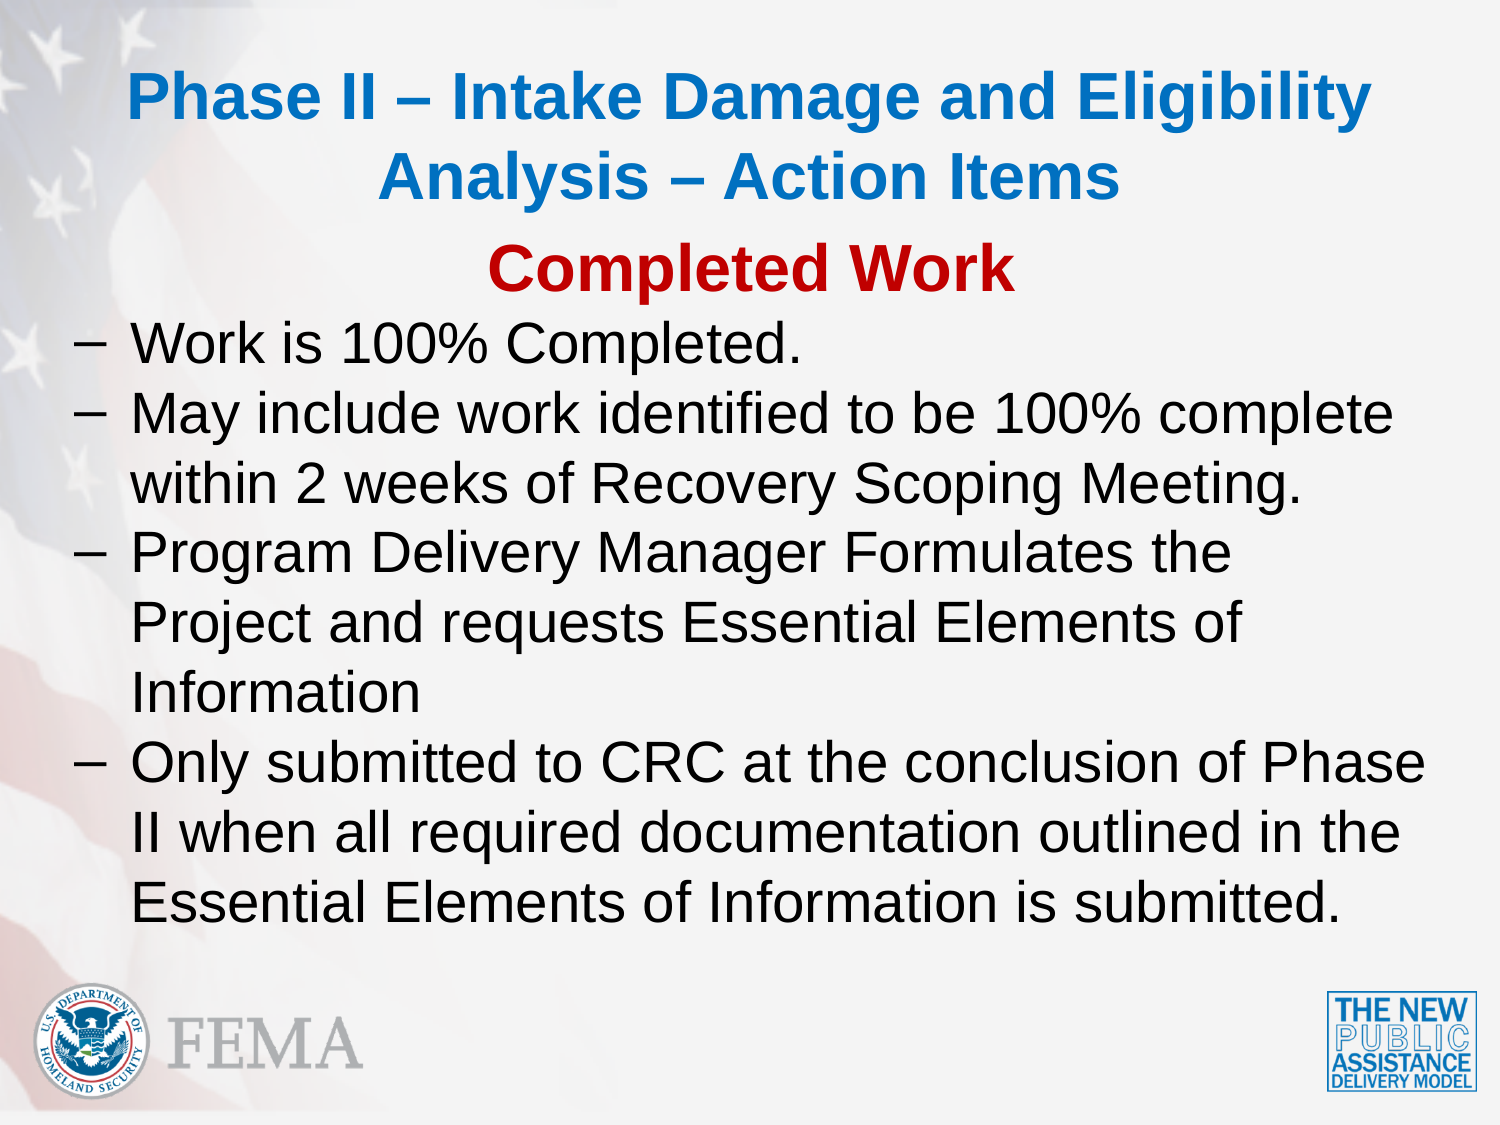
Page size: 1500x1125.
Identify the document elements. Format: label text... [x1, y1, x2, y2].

title Phase II – Intake Damage and Eligibility Analysis – Action Items [75, 45, 1425, 217]
list Completed Work Work is 100% Completed. May include work identified to be 100% complete within 2 weeks of Recovery Scoping Meeting. Program Delivery Manager Formulates the Project and requests Essential Elements of Information Only submitted to CRC at the conclusion of Phase II when all required documentation outlined in the Essential Elements of Information is submitted. [59, 217, 1444, 990]
picture [0, 0, 1500, 1125]
